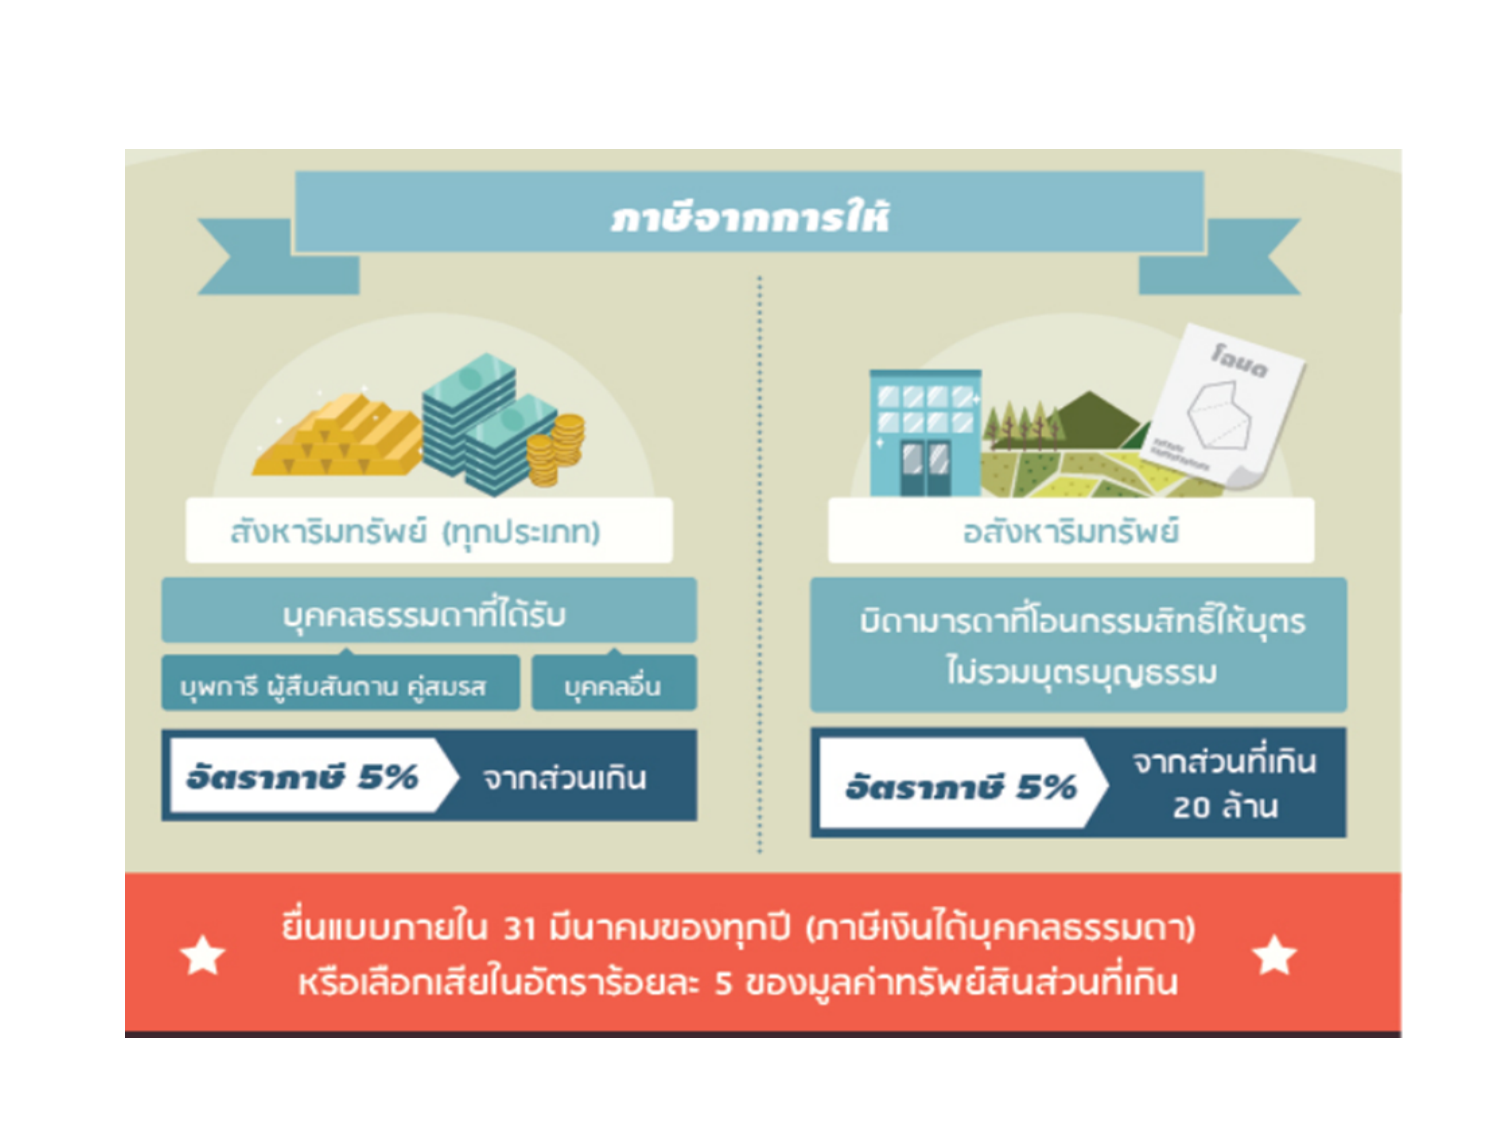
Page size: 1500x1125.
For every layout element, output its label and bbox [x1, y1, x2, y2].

picture [124, 149, 1438, 1038]
